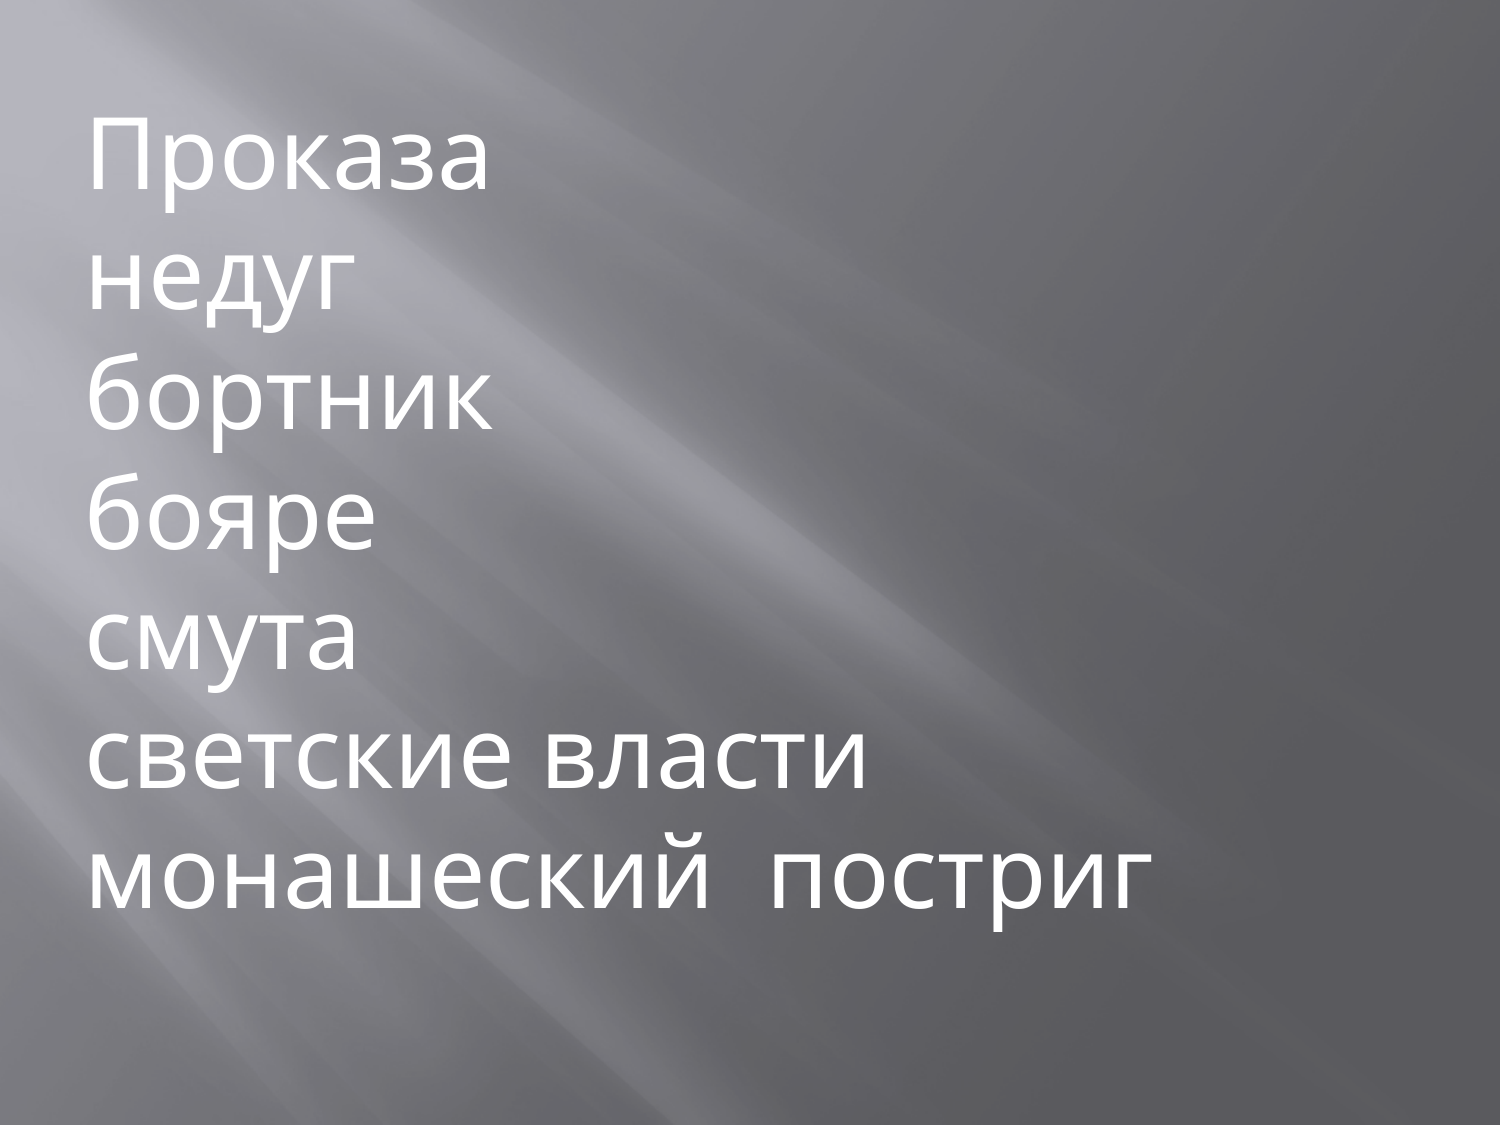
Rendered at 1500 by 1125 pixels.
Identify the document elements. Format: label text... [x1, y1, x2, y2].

text_box Проказа недуг бортник бояре смута светские власти монашеский постриг [70, 81, 1313, 1057]
